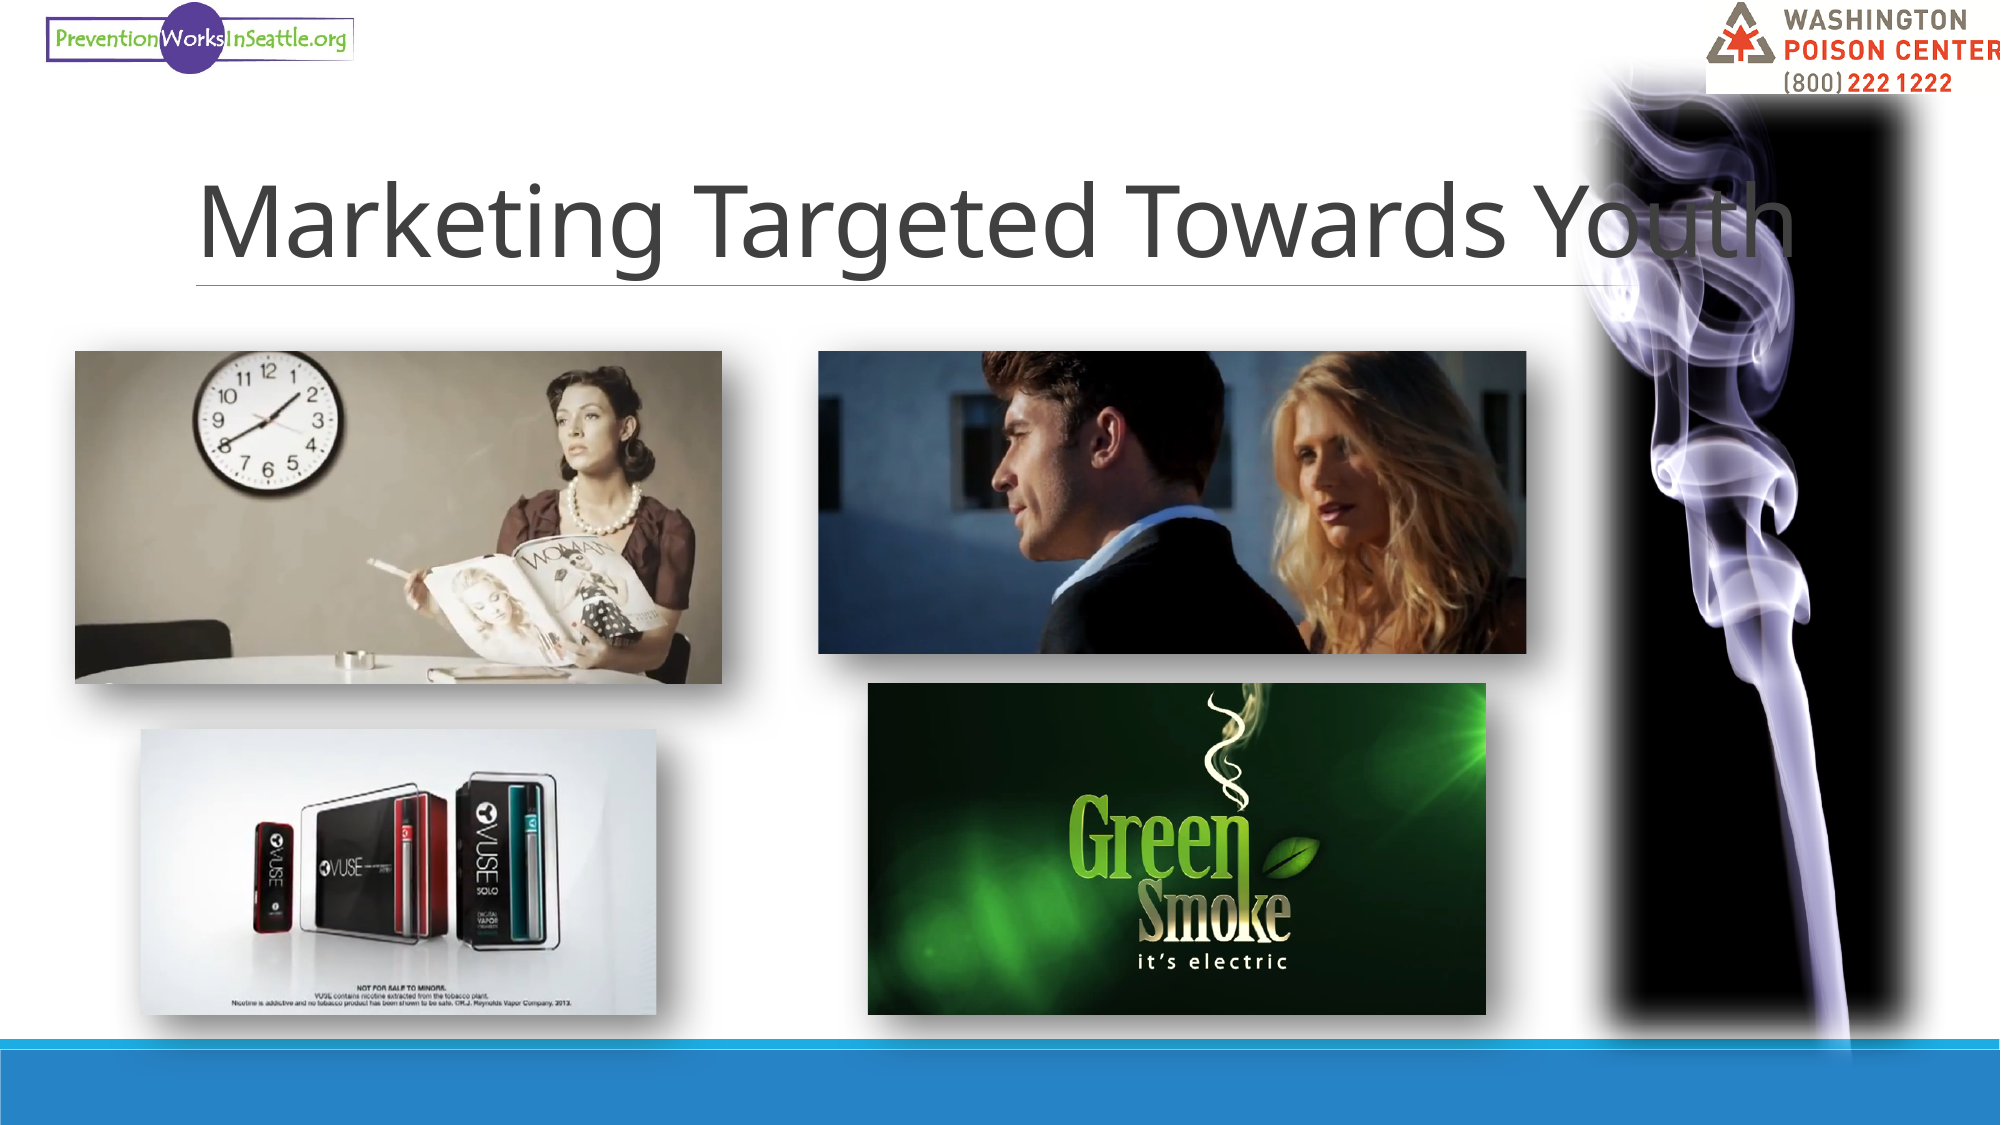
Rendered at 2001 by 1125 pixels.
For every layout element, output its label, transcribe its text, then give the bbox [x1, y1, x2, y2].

picture [74, 351, 723, 685]
picture [867, 683, 1487, 1015]
picture [139, 728, 657, 1015]
picture [0, 2, 402, 75]
picture [817, 351, 1527, 655]
title Vape Mods or Advanced Personal Vaporizers [1625, 110, 1891, 1013]
title Extraction: An important step [1618, 103, 1898, 1020]
title Marketing Targeted Towards Youth [180, 47, 1830, 285]
list E-Cigarettes do not have secondhand harm [1621, 107, 1895, 1017]
picture [1705, 2, 2000, 94]
title Resources [1615, 103, 1901, 1023]
picture [1628, 120, 1882, 1004]
